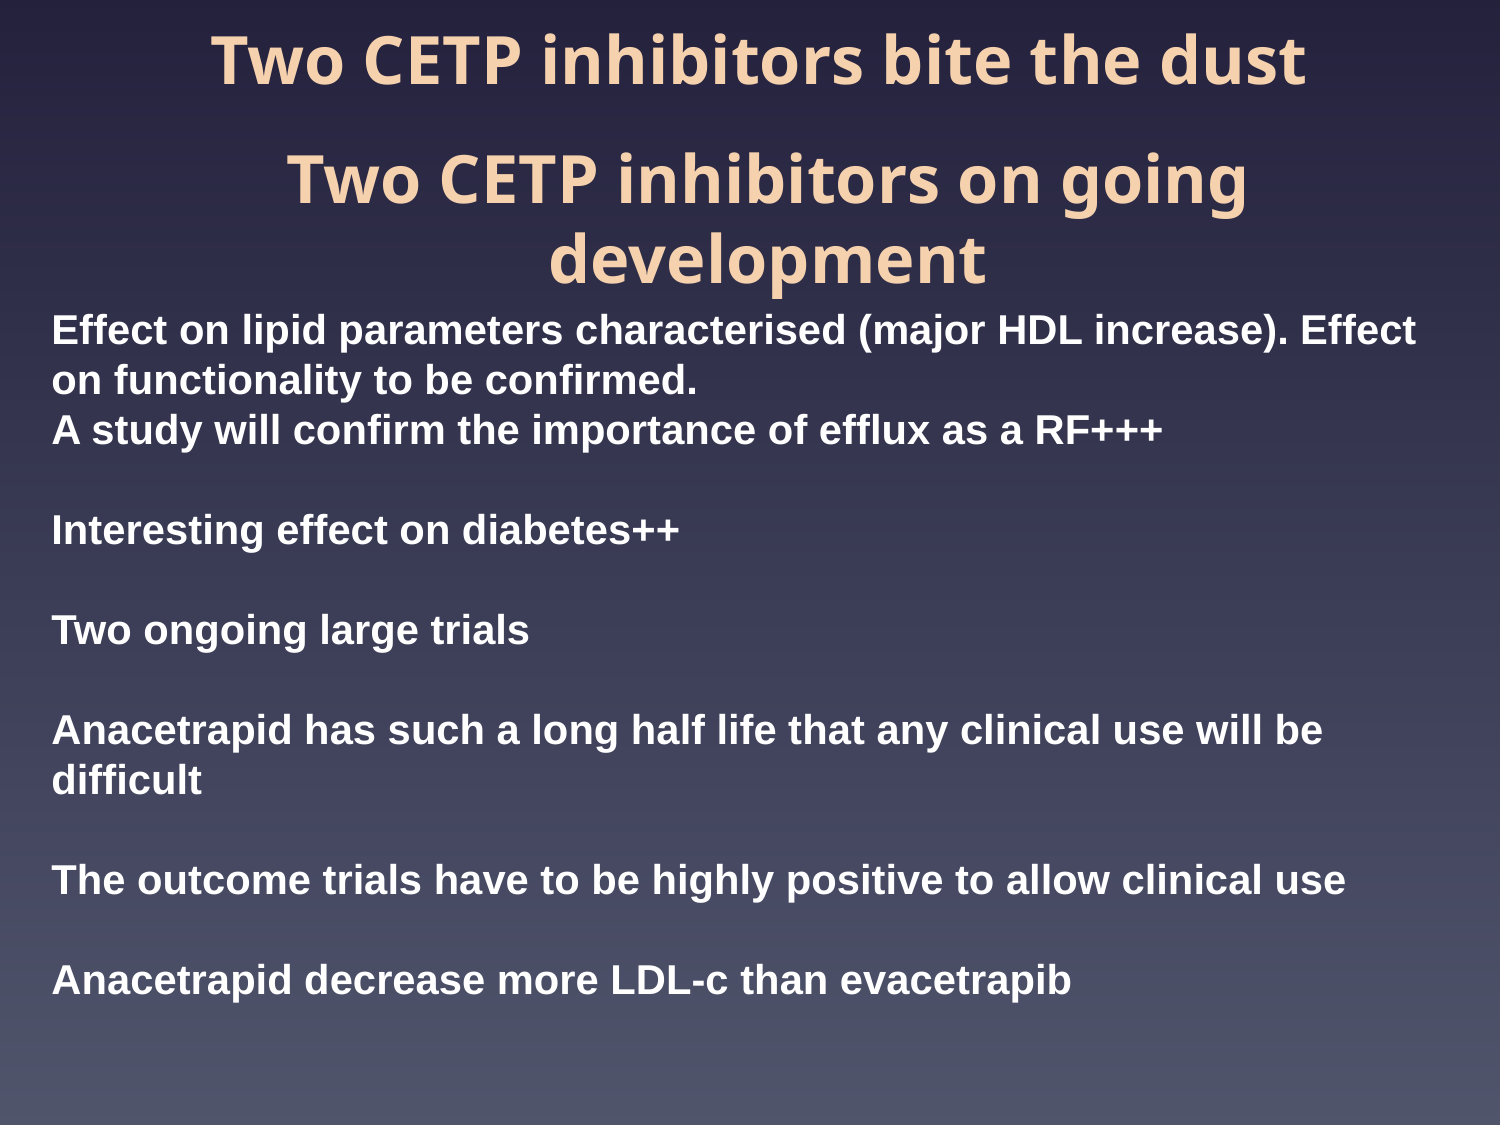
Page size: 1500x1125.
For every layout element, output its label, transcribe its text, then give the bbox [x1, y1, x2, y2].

text_box Effect on lipid parameters characterised (major HDL increase). Effect on functionality to be confirmed. A study will confirm the importance of efflux as a RF+++ Interesting effect on diabetes++ Two ongoing large trials Anacetrapid has such a long half life that any clinical use will be difficult The outcome trials have to be highly positive to allow clinical use Anacetrapid decrease more LDL-c than evacetrapib [36, 295, 1472, 1011]
text_box Two CETP inhibitors on going development [84, 129, 1453, 248]
title Two CETP inhibitors bite the dust [75, 10, 1444, 130]
